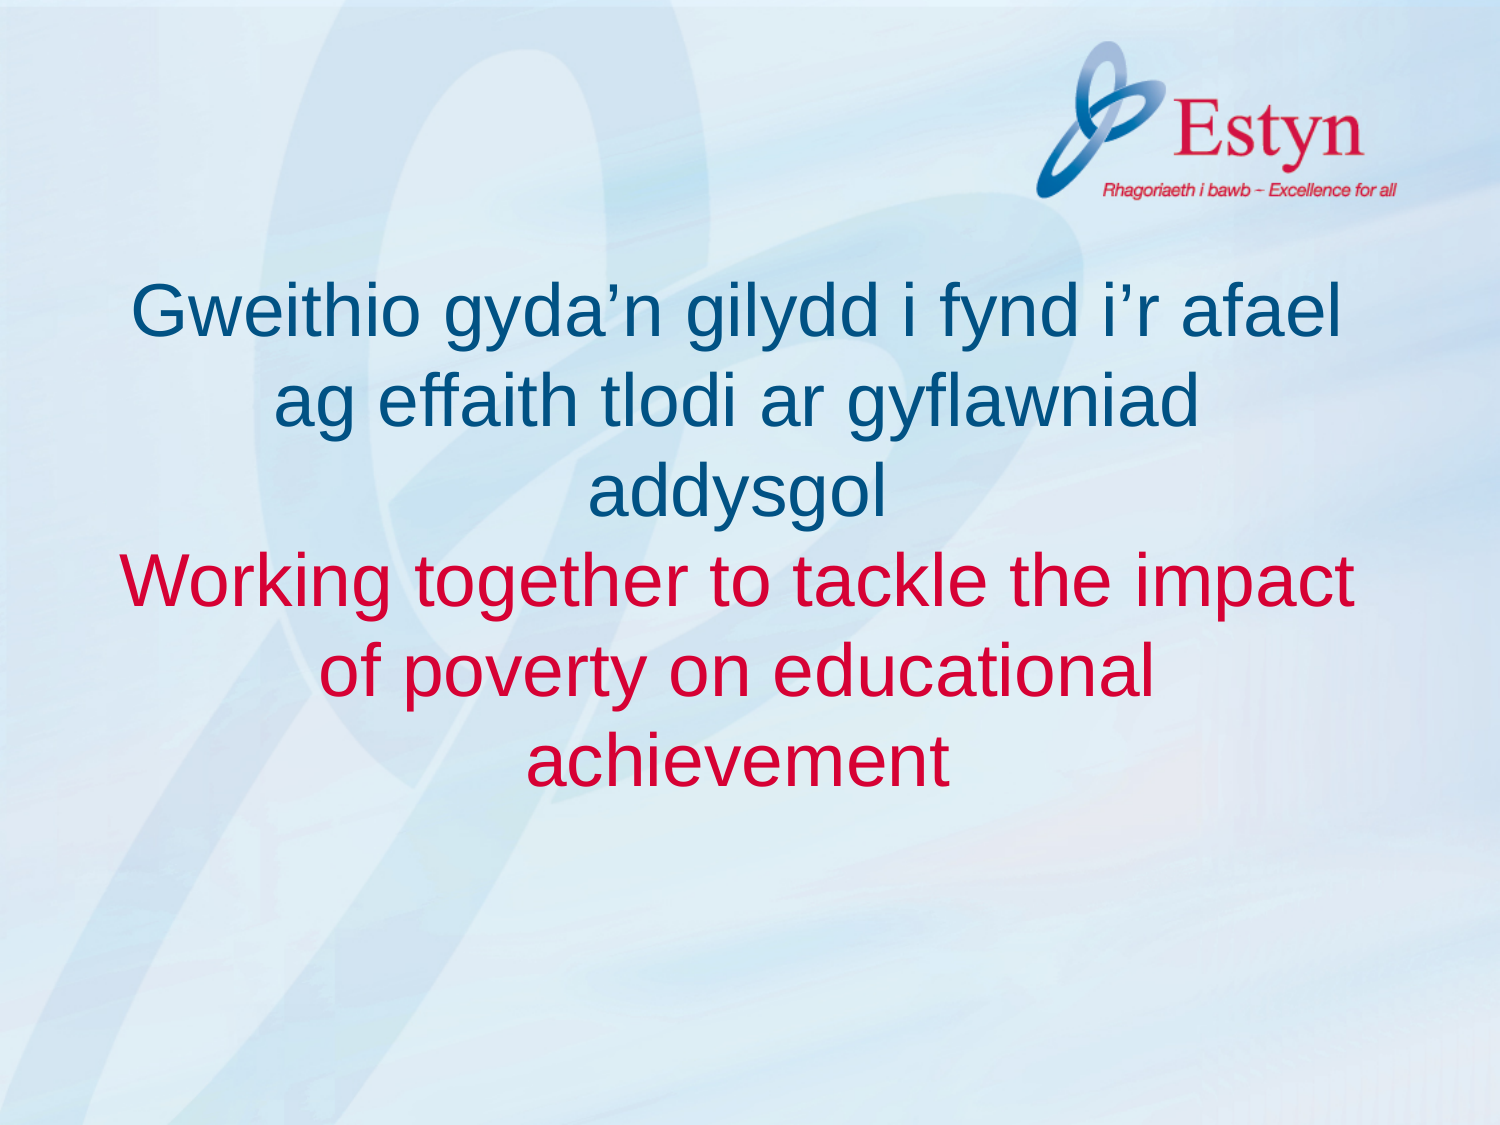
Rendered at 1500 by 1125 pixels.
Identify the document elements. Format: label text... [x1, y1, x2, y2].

title Gweithio gyda’n gilydd i fynd i’r afael ag effaith tlodi ar gyflawniad addysgol Working together to tackle the impact of poverty on educational achievement [100, 278, 1376, 515]
picture [0, 0, 1500, 1125]
